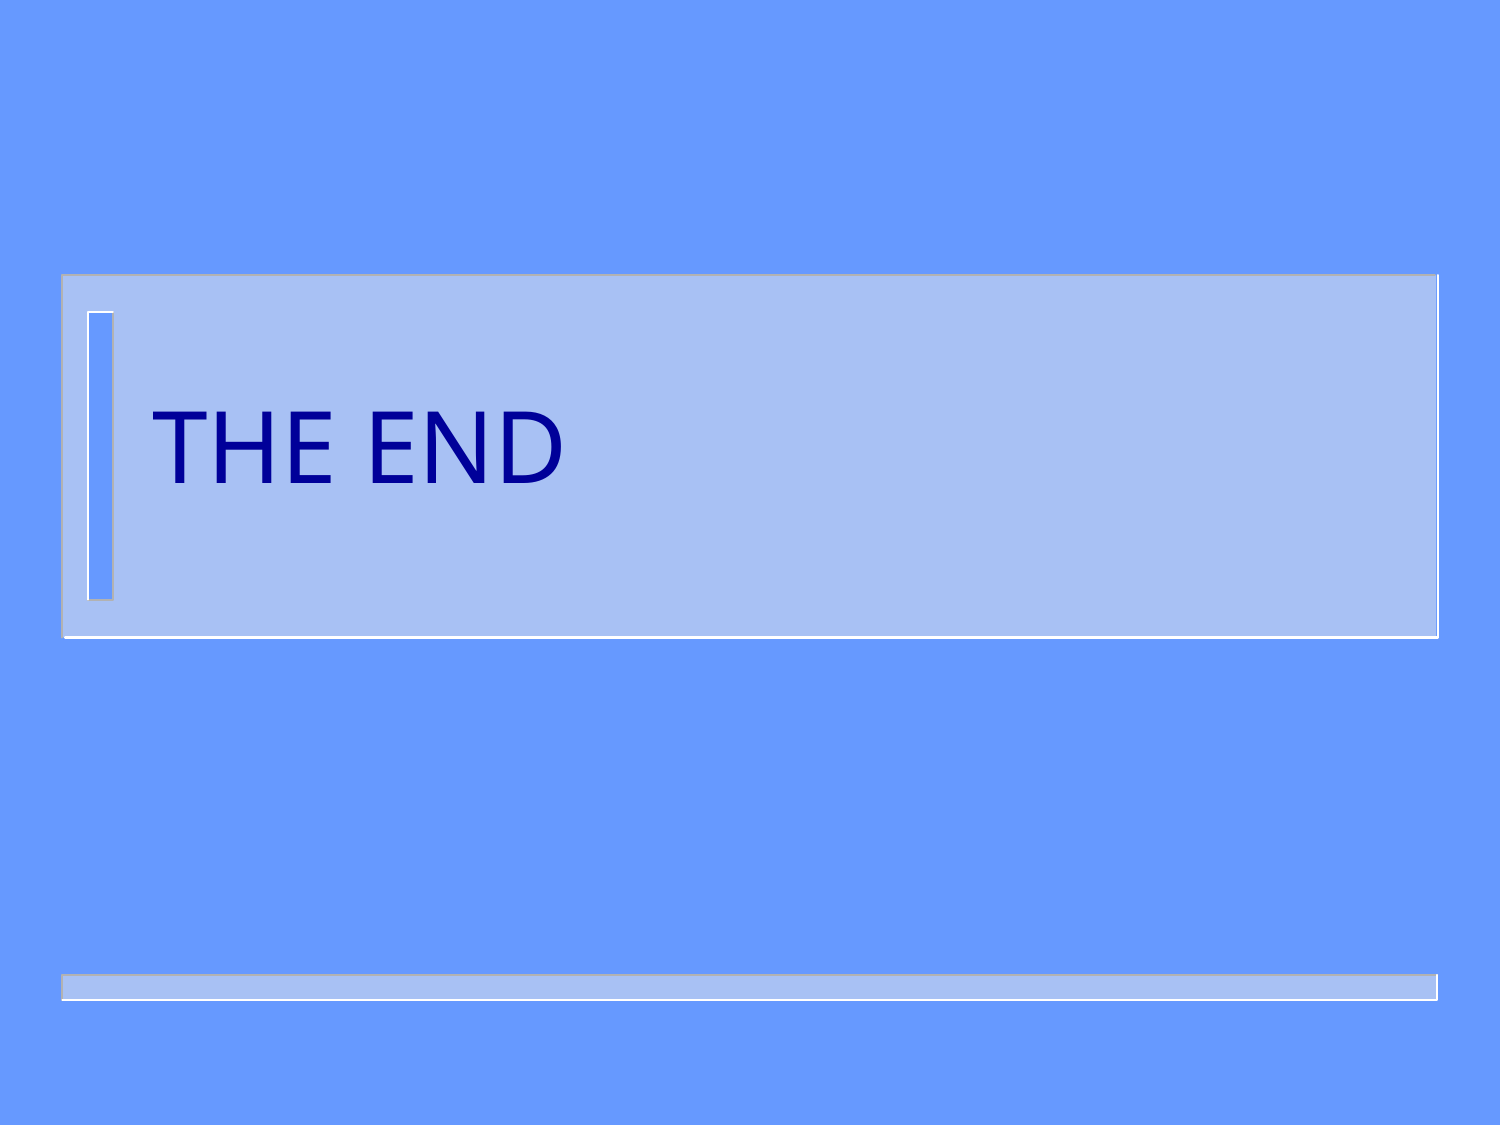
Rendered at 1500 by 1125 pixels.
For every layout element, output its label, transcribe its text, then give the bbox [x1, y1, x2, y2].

title THE END [136, 349, 1413, 538]
